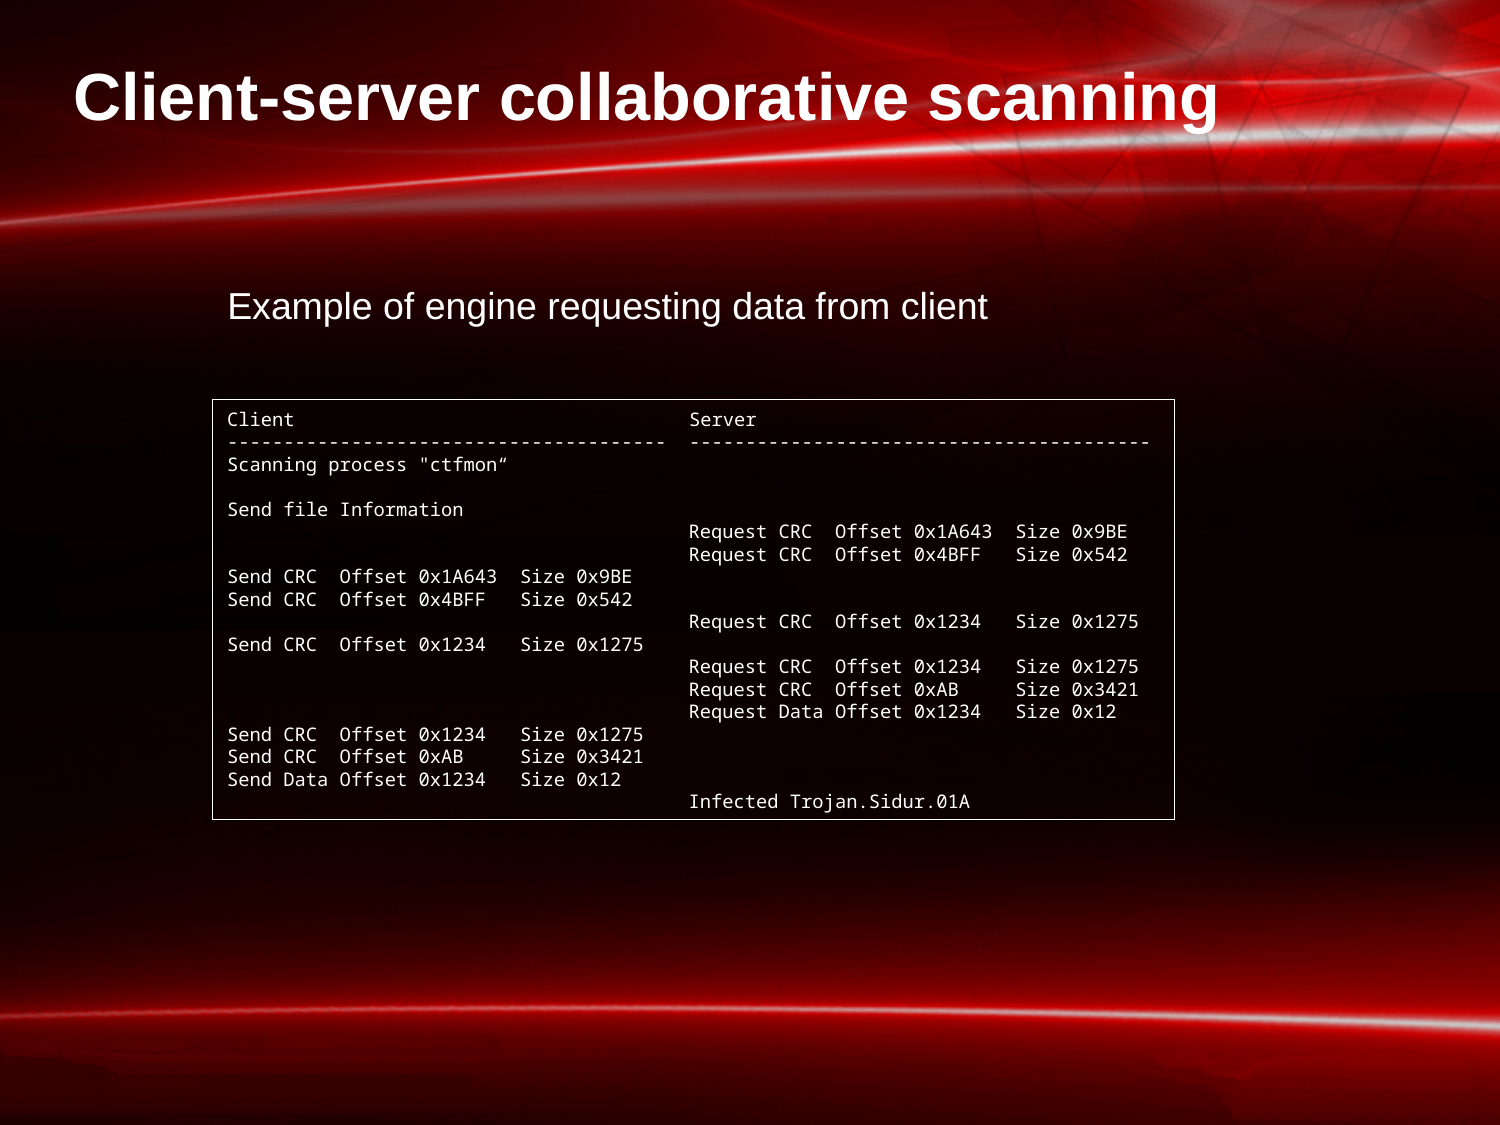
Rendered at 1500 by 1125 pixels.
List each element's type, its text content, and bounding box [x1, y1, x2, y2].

text_box Example of engine requesting data from client [212, 274, 1150, 335]
picture [0, 0, 1500, 1125]
text_box Client Server --------------------------------------- ----------------------------------------- Scanning process "ctfmon“ Send file Information Request CRC Offset 0x1A643 Size 0x9BE Request CRC Offset 0x4BFF Size 0x542 Send CRC Offset 0x1A643 Size 0x9BE Send CRC Offset 0x4BFF Size 0x542 Request CRC Offset 0x1234 Size 0x1275 Send CRC Offset 0x1234 Size 0x1275 Request CRC Offset 0x1234 Size 0x1275 Request CRC Offset 0xAB Size 0x3421 Request Data Offset 0x1234 Size 0x12 Send CRC Offset 0x1234 Size 0x1275 Send CRC Offset 0xAB Size 0x3421 Send Data Offset 0x1234 Size 0x12 Infected Trojan.Sidur.01A [212, 399, 1175, 820]
title Client-server collaborative scanning [58, 0, 1409, 188]
